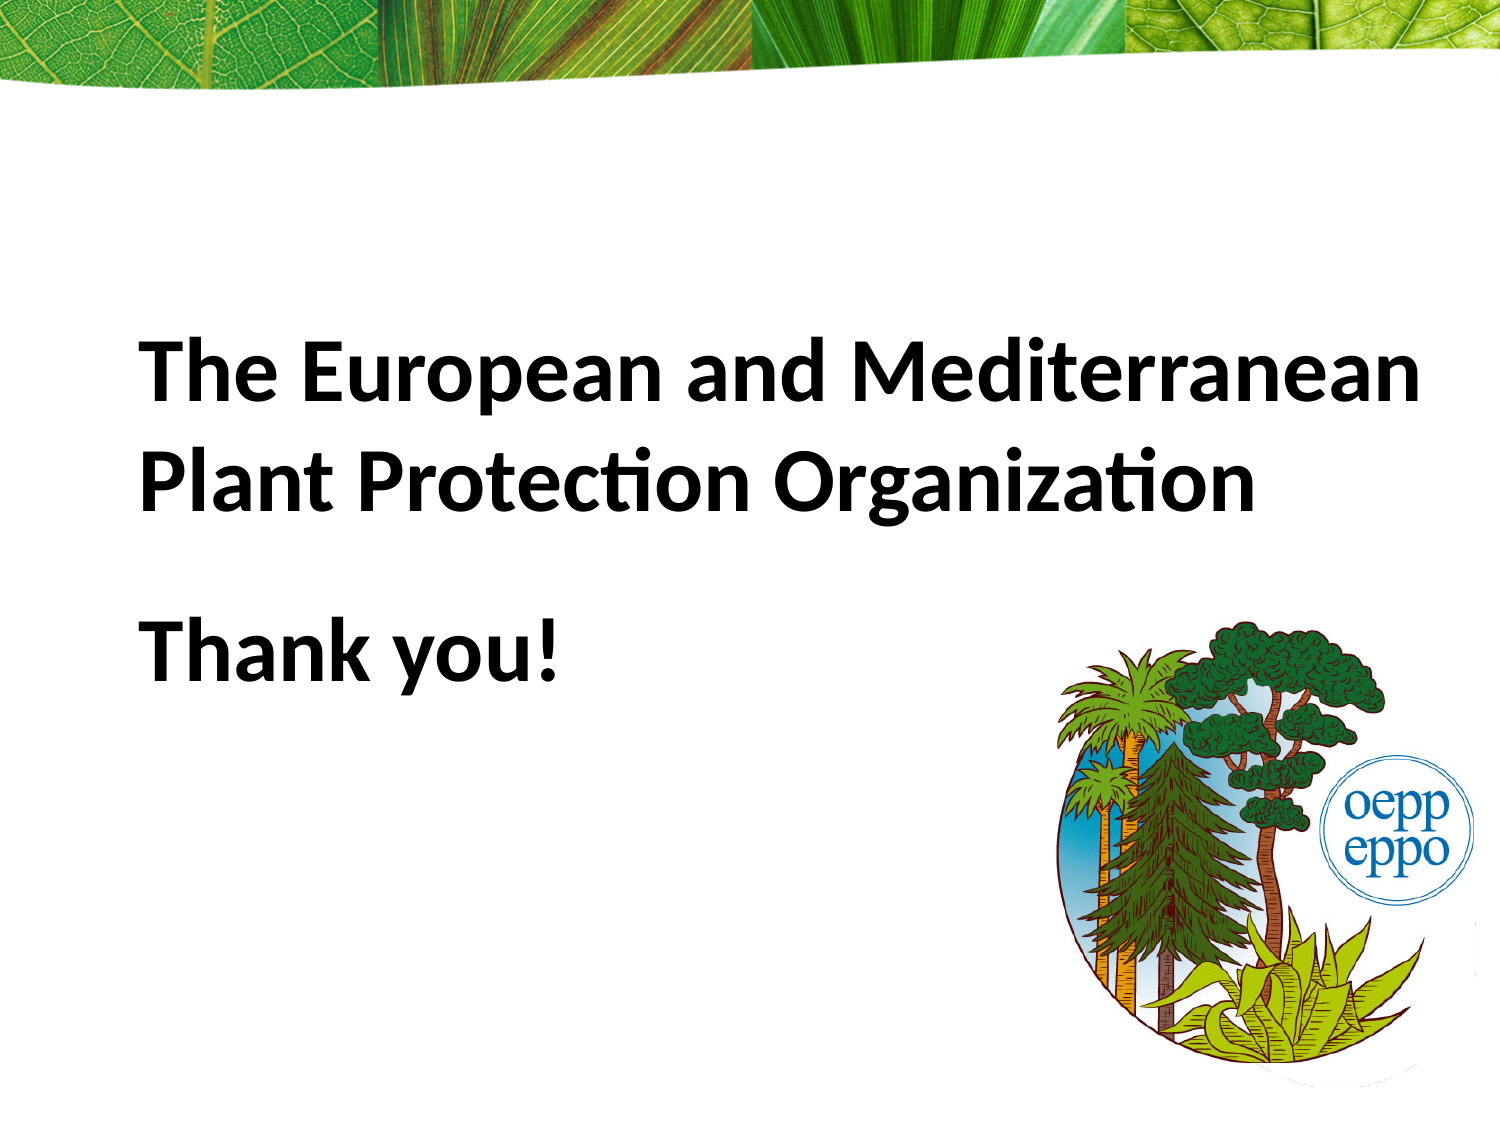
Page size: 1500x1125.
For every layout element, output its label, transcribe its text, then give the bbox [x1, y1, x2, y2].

picture [0, 0, 1500, 141]
title The European and Mediterranean Plant Protection Organization Thank you! [123, 302, 1447, 728]
picture [1056, 621, 1477, 1088]
